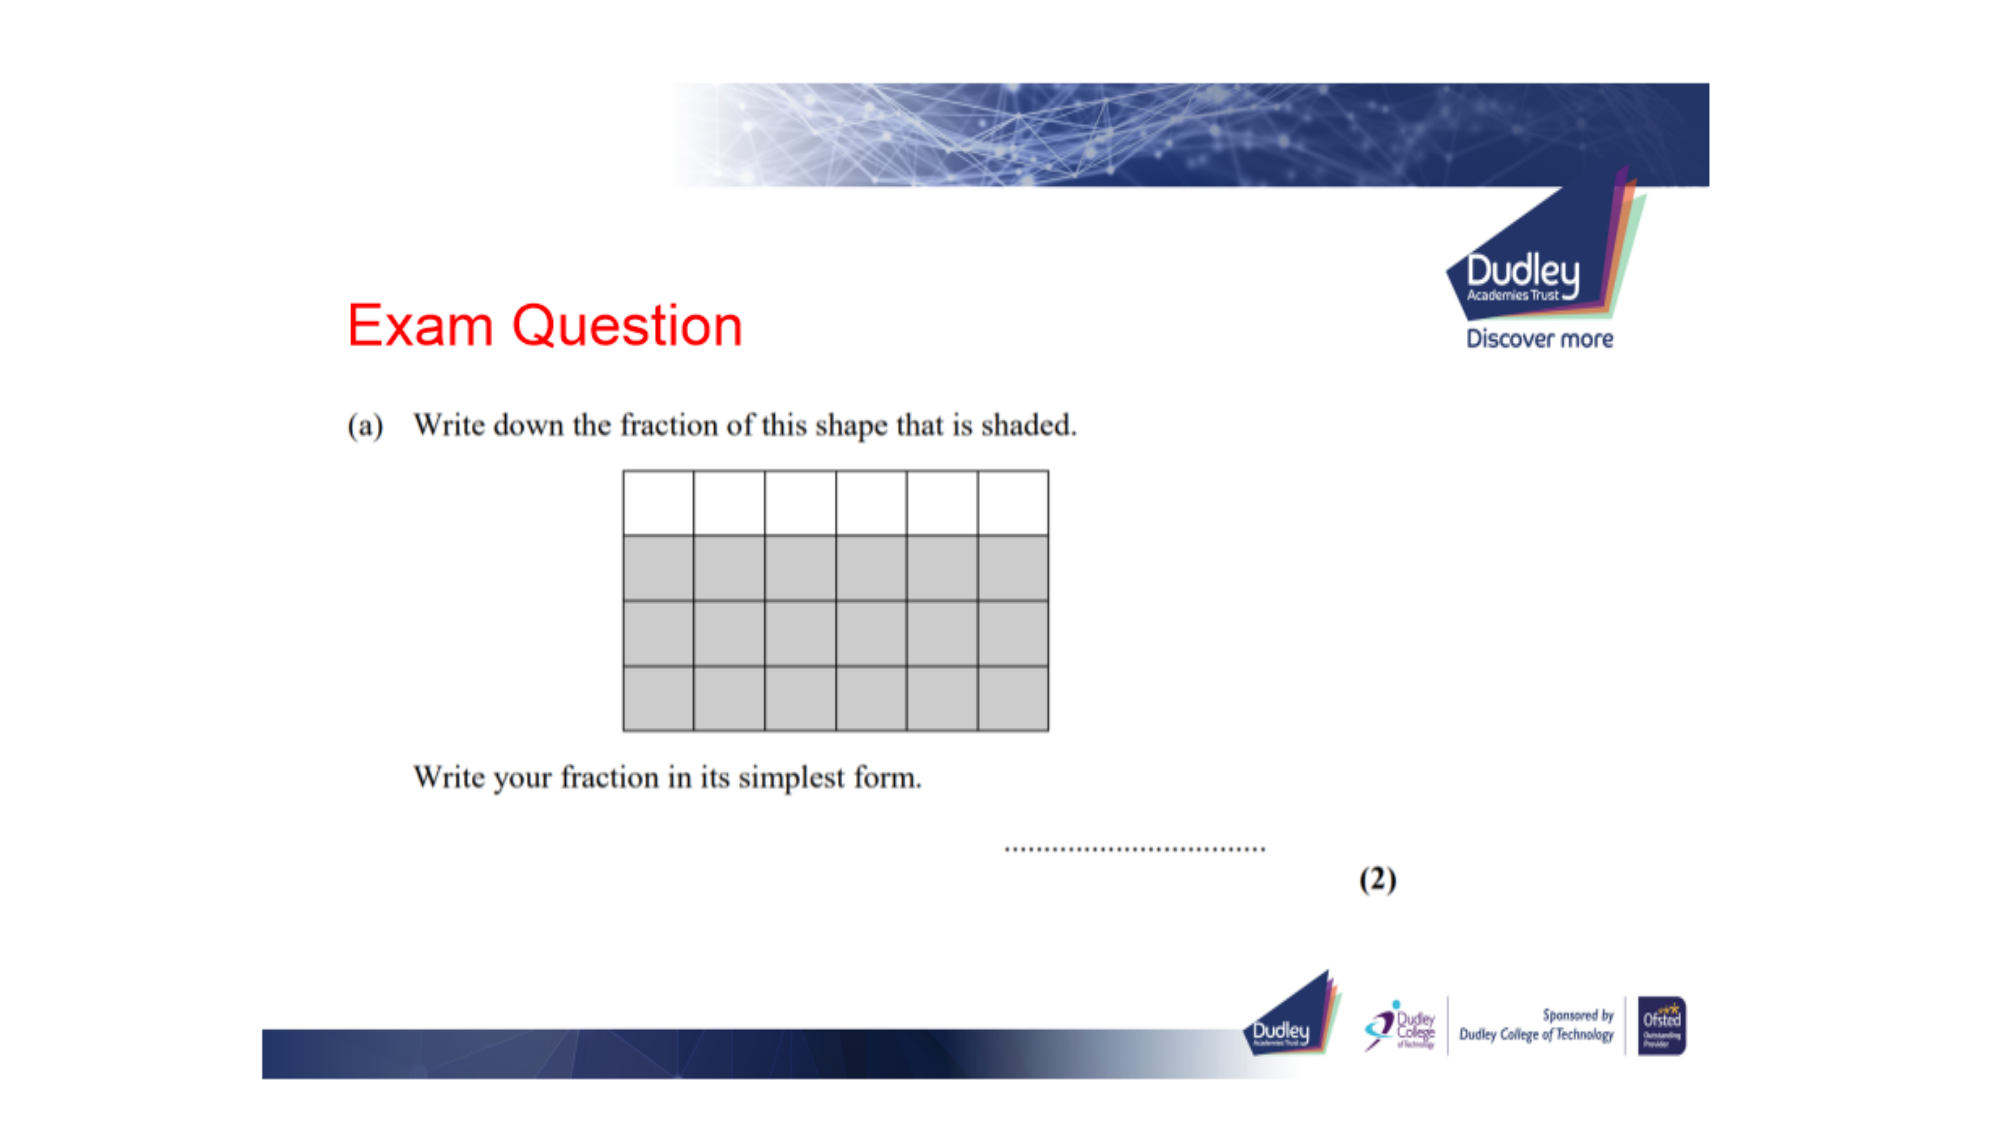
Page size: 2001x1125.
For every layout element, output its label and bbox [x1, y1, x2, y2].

picture [249, 0, 1748, 1125]
